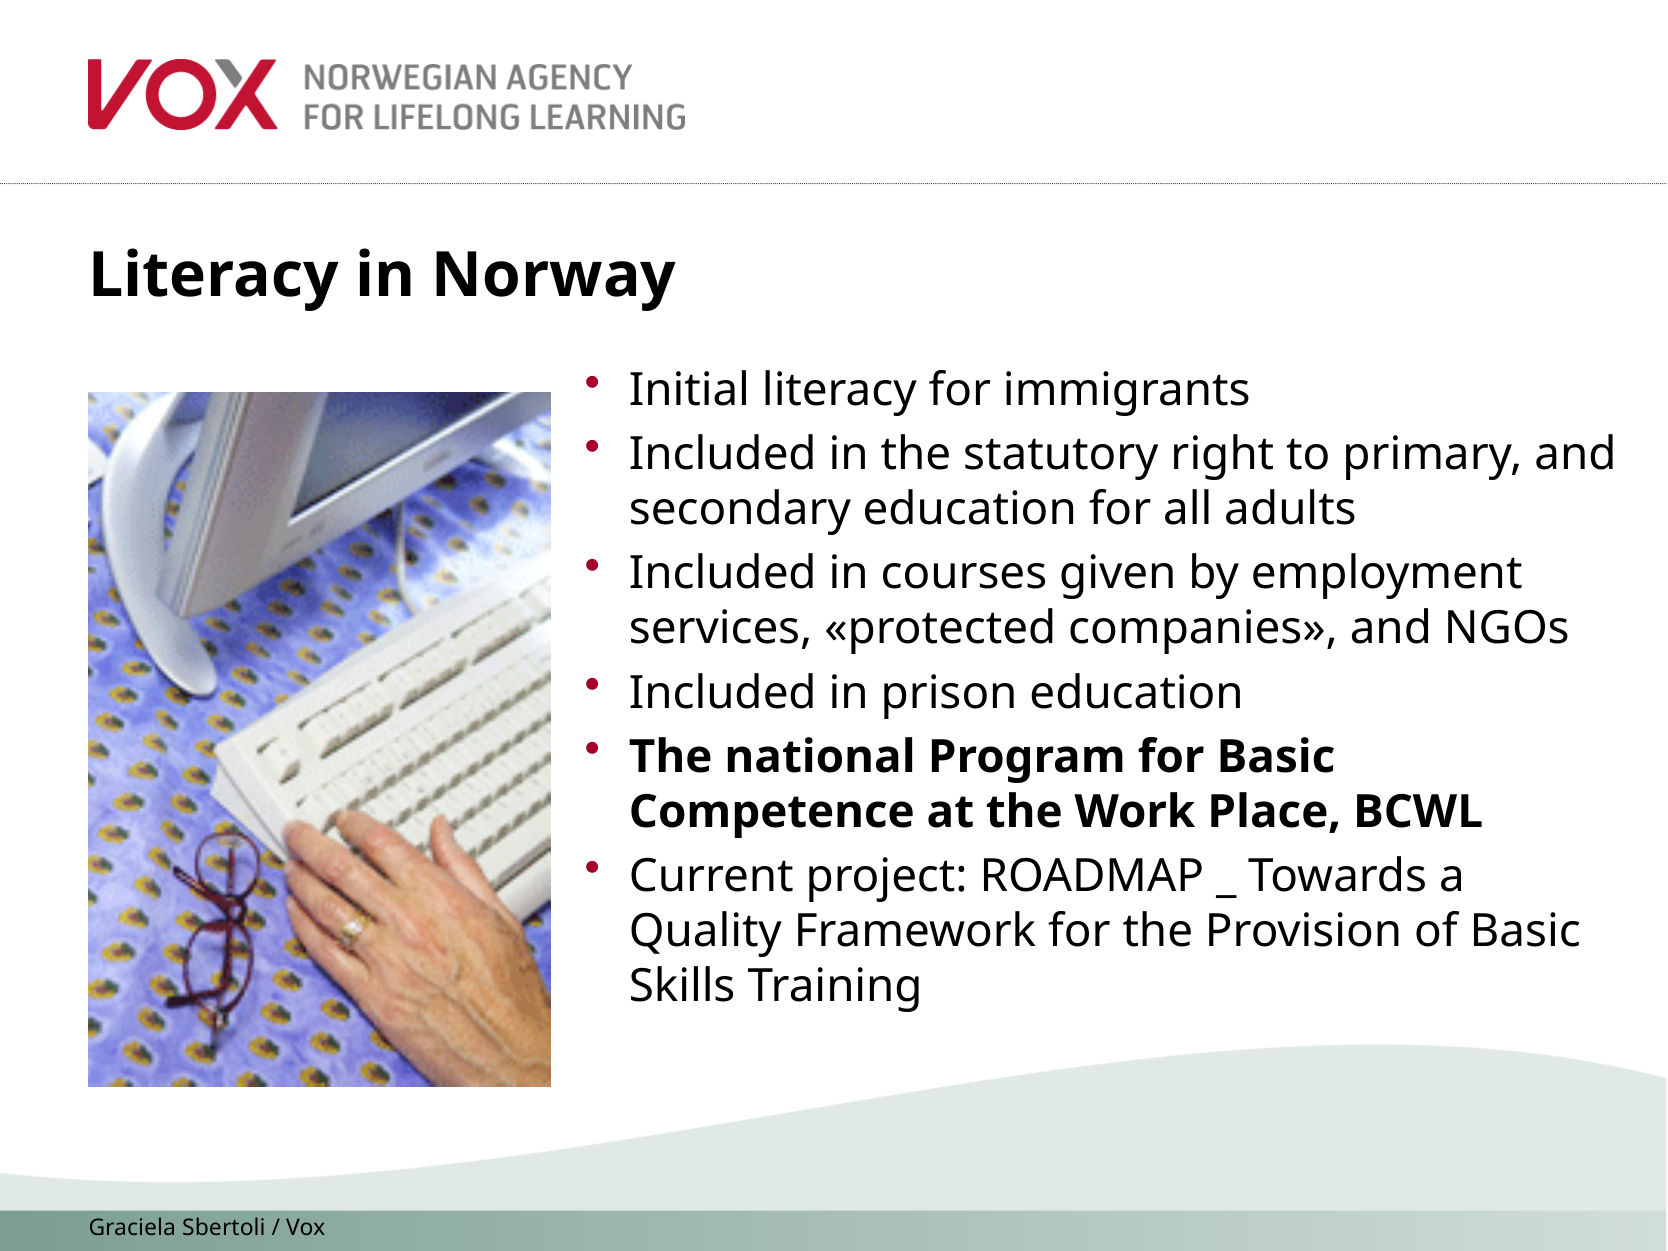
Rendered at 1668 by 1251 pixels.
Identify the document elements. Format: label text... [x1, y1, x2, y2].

list Initial literacy for immigrants Included in the statutory right to primary, and secondary education for all adults Included in courses given by employment services, «protected companies», and NGOs Included in prison education The national Program for Basic Competence at the Work Place, BCWL Current project: ROADMAP _ Towards a Quality Framework for the Provision of Basic Skills Training [584, 359, 1629, 1087]
picture [0, 392, 1667, 1251]
picture [0, 173, 1667, 192]
picture [88, 59, 685, 130]
footer Graciela Sbertoli / Vox [88, 1212, 1156, 1241]
title Literacy in Norway [88, 233, 1579, 327]
